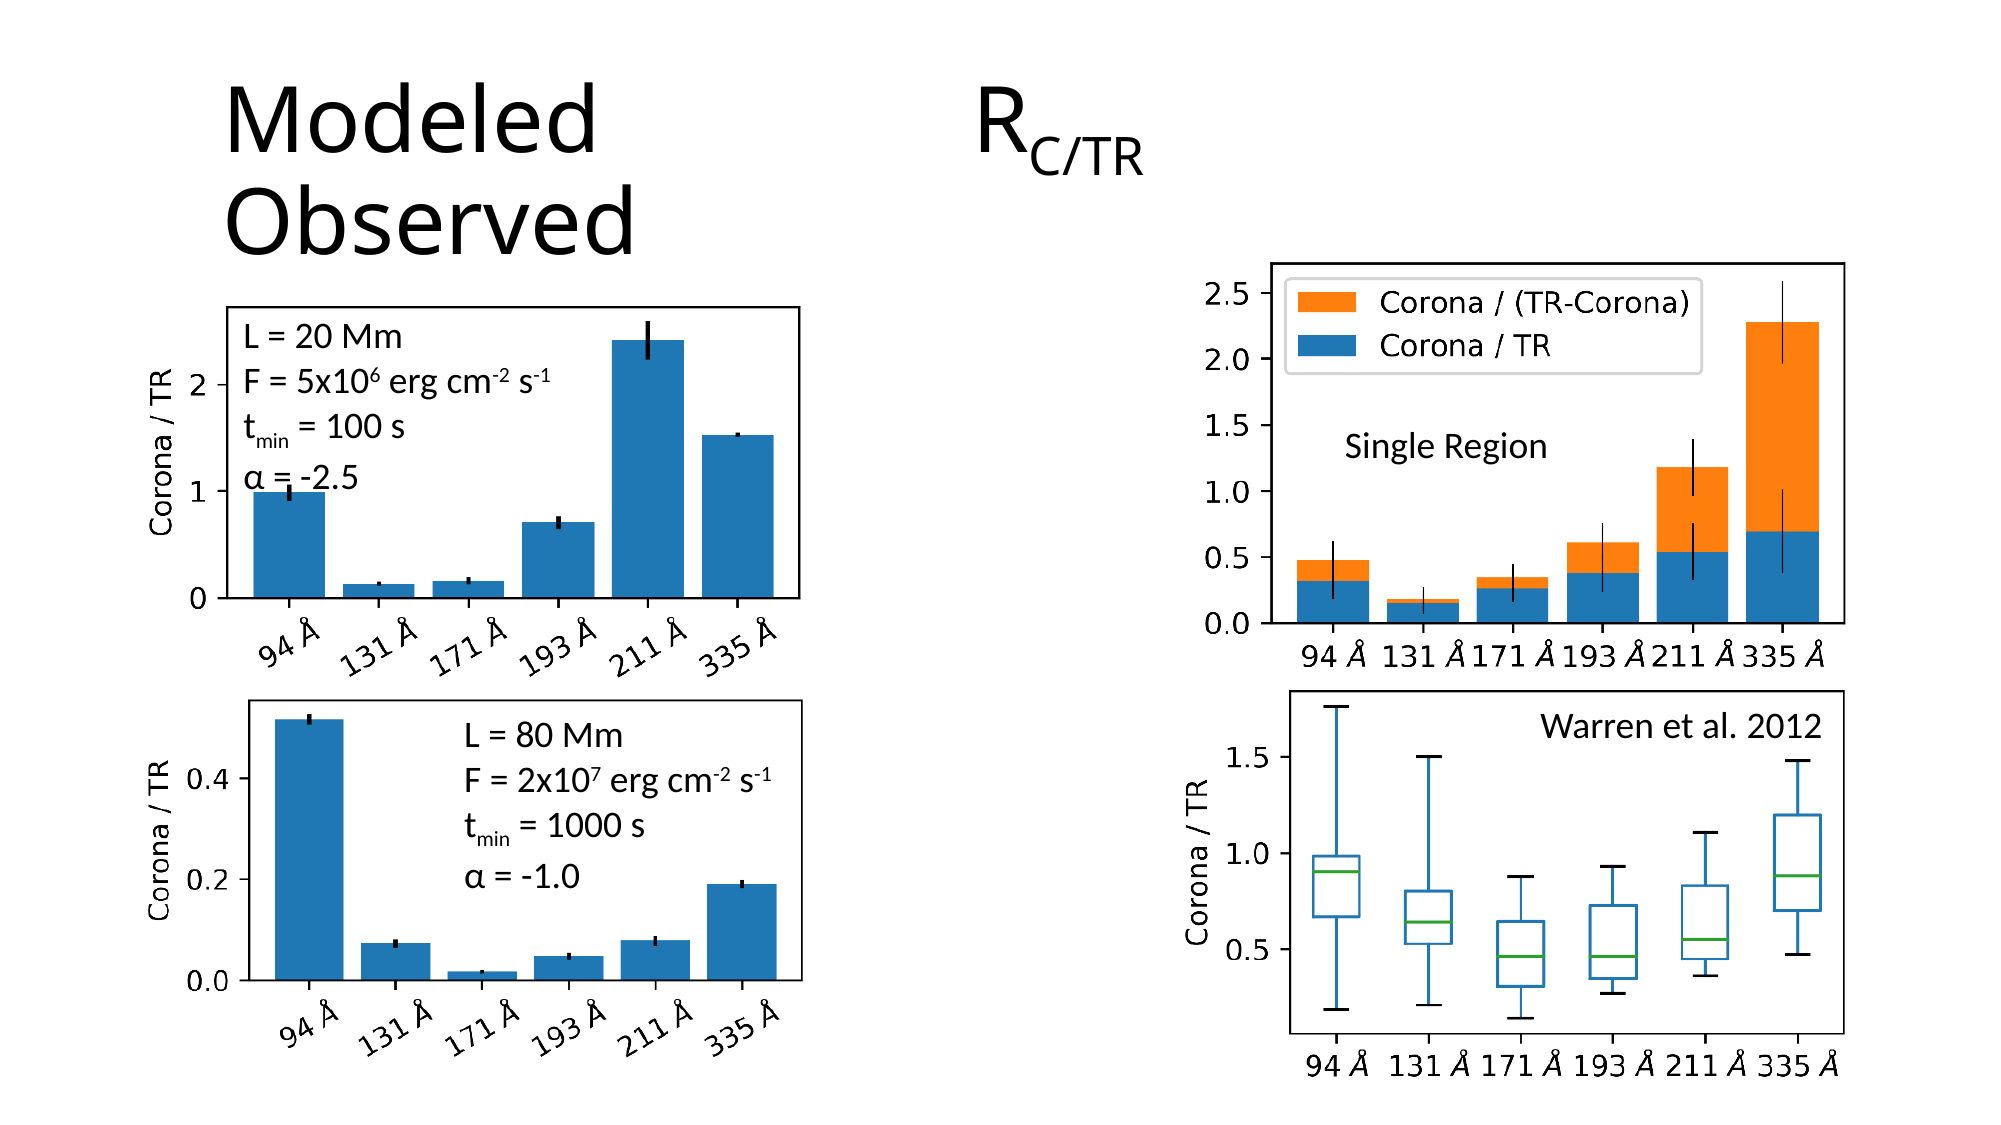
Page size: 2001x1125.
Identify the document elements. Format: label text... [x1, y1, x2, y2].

picture [137, 286, 813, 1080]
picture [1178, 251, 1854, 682]
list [1178, 682, 1854, 1093]
title Modeled RC/TR Observed [206, 59, 1793, 278]
